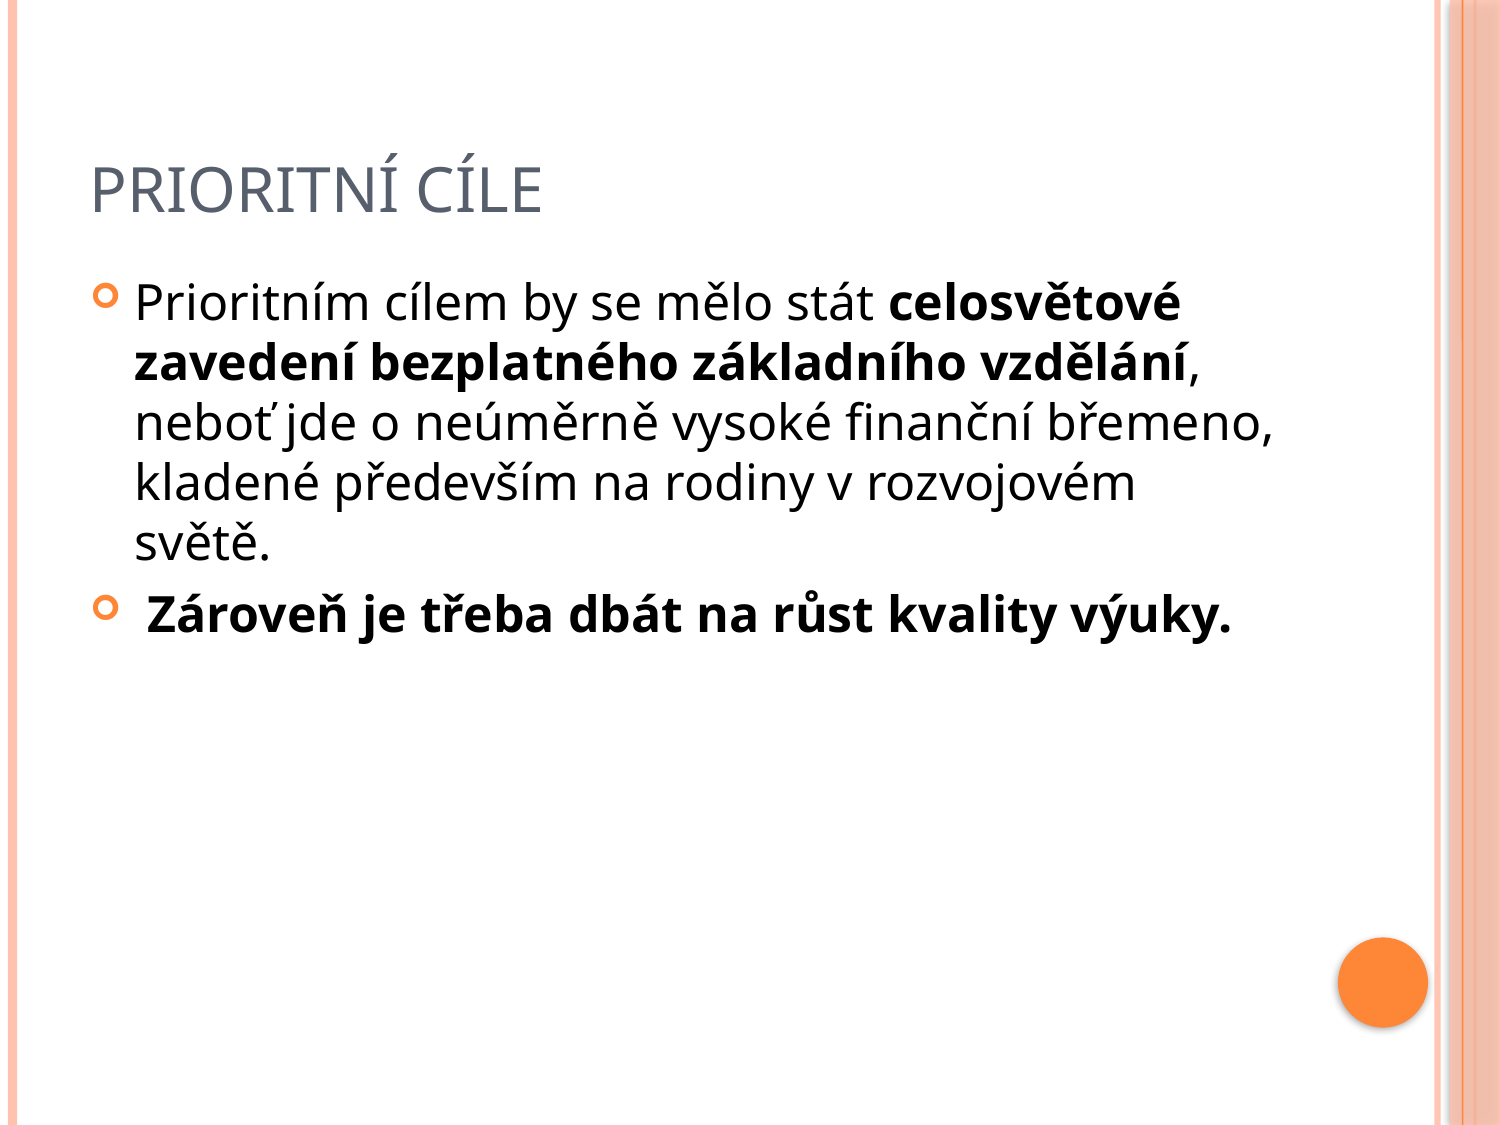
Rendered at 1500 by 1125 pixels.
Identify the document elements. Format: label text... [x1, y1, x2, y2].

title Prioritní cíle [75, 45, 1300, 233]
list Prioritním cílem by se mělo stát celosvětové zavedení bezplatného základního vzdělání, neboť jde o neúměrně vysoké finanční břemeno, kladené především na rodiny v rozvojovém světě. Zároveň je třeba dbát na růst kvality výuky. [74, 262, 1301, 1063]
